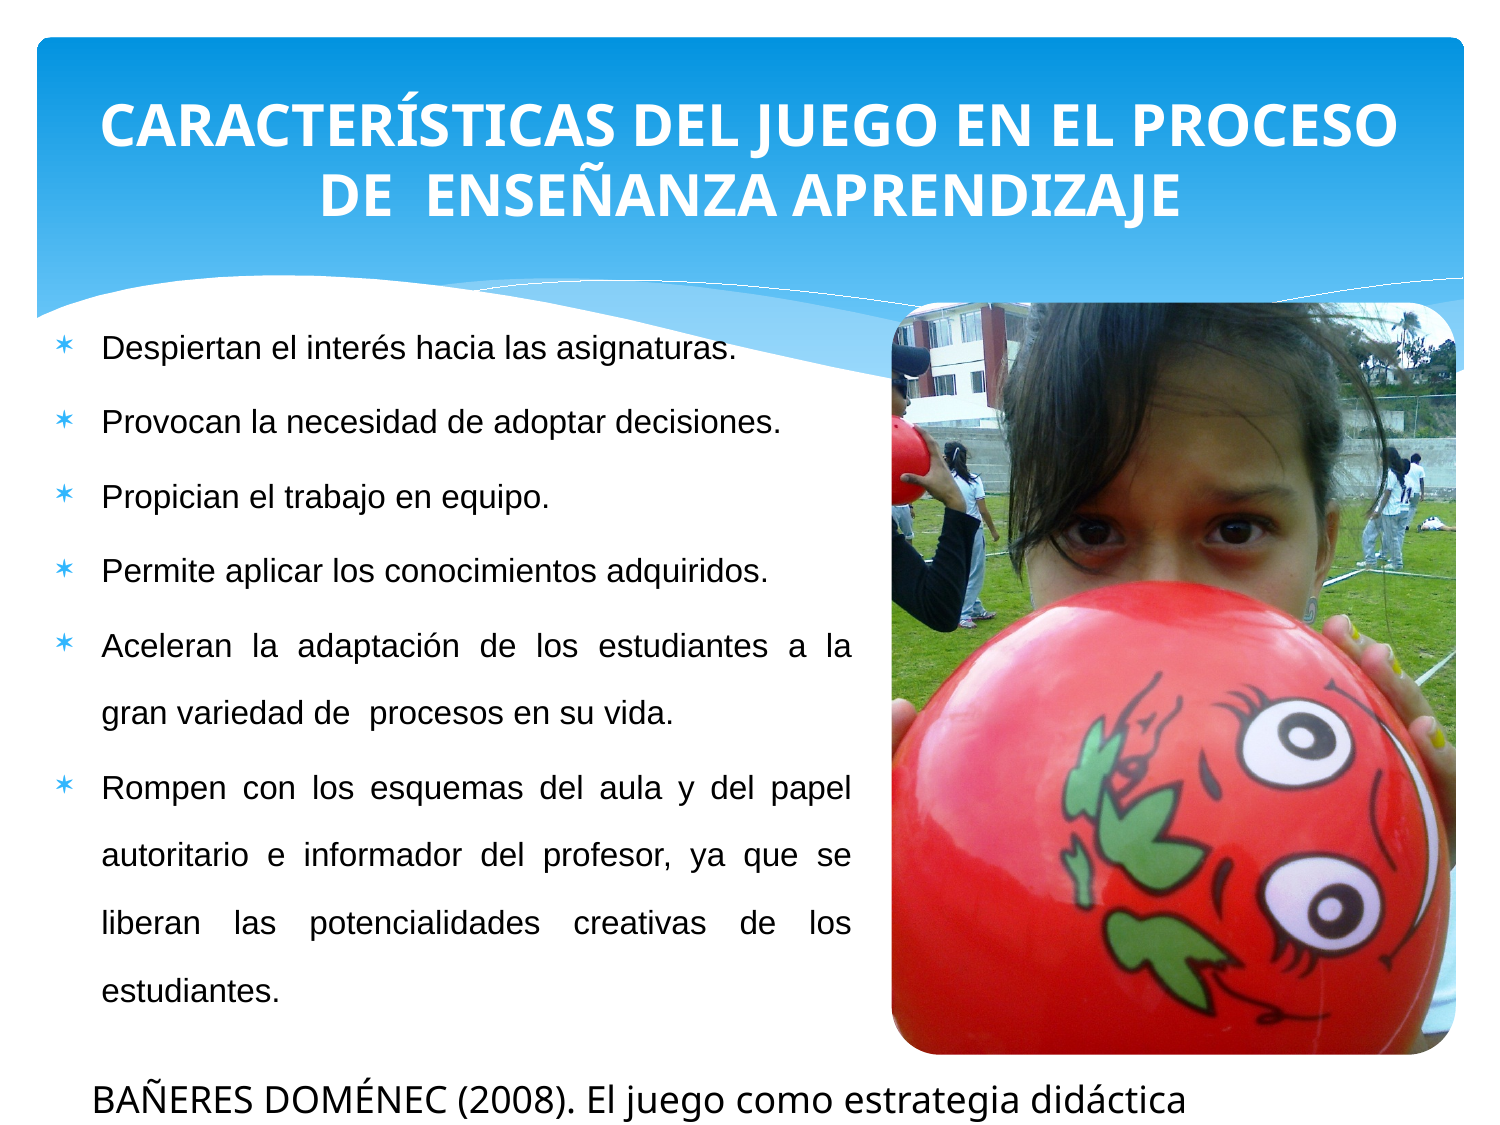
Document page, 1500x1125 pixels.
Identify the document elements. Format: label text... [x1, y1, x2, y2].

picture [891, 302, 1456, 1055]
text_box BAÑERES DOMÉNEC (2008). El juego como estrategia didáctica [76, 1068, 1404, 1125]
title CARACTERÍSTICAS DEL JUEGO EN EL PROCESO DE ENSEÑANZA APRENDIZAJE [75, 55, 1425, 261]
list Despiertan el interés hacia las asignaturas. Provocan la necesidad de adoptar decisiones. Propician el trabajo en equipo. Permite aplicar los conocimientos adquiridos. Aceleran la adaptación de los estudiantes a la gran variedad de procesos en su vida. Rompen con los esquemas del aula y del papel autoritario e informador del profesor, ya que se liberan las potencialidades creativas de los estudiantes. [41, 290, 869, 1083]
